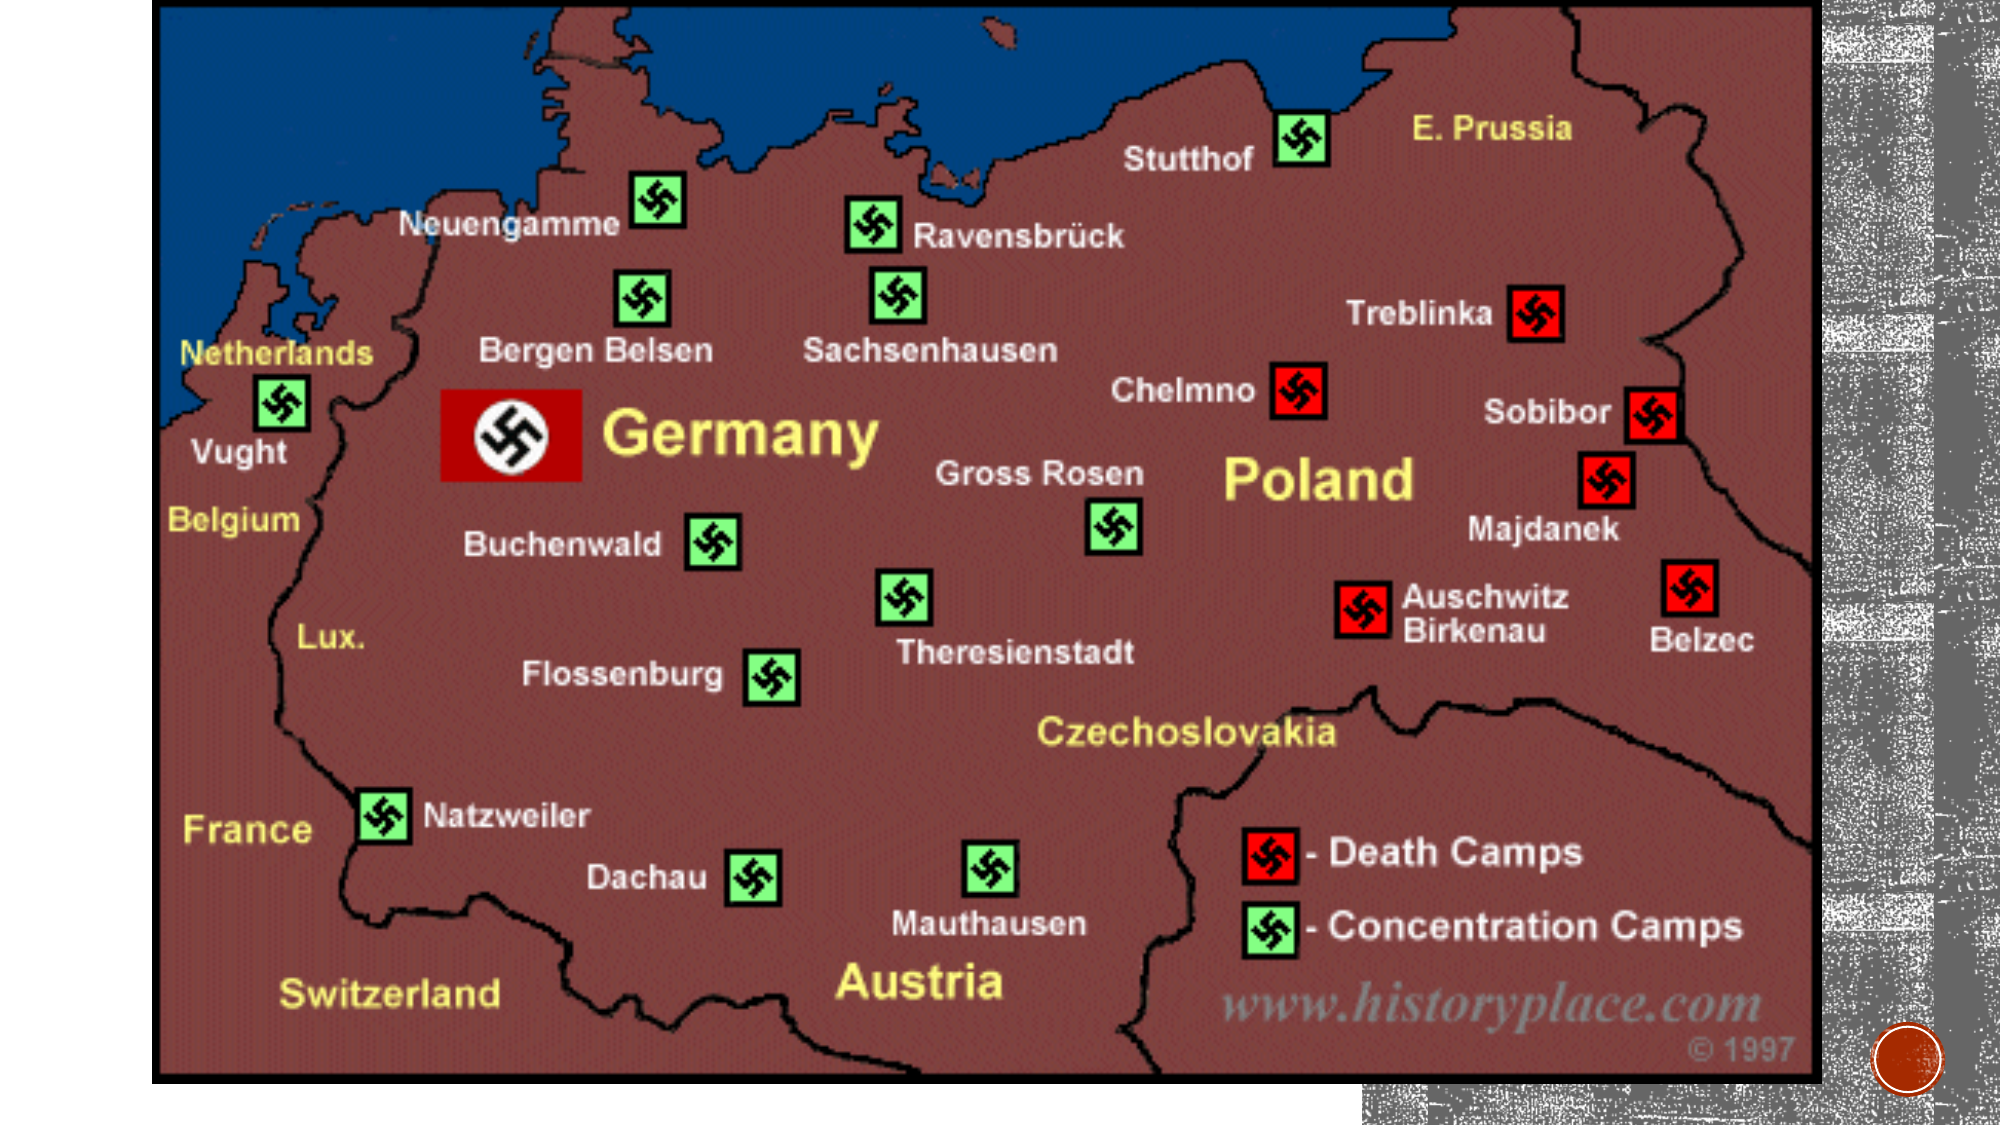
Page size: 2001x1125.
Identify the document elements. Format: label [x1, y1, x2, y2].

picture [152, 0, 1822, 1084]
